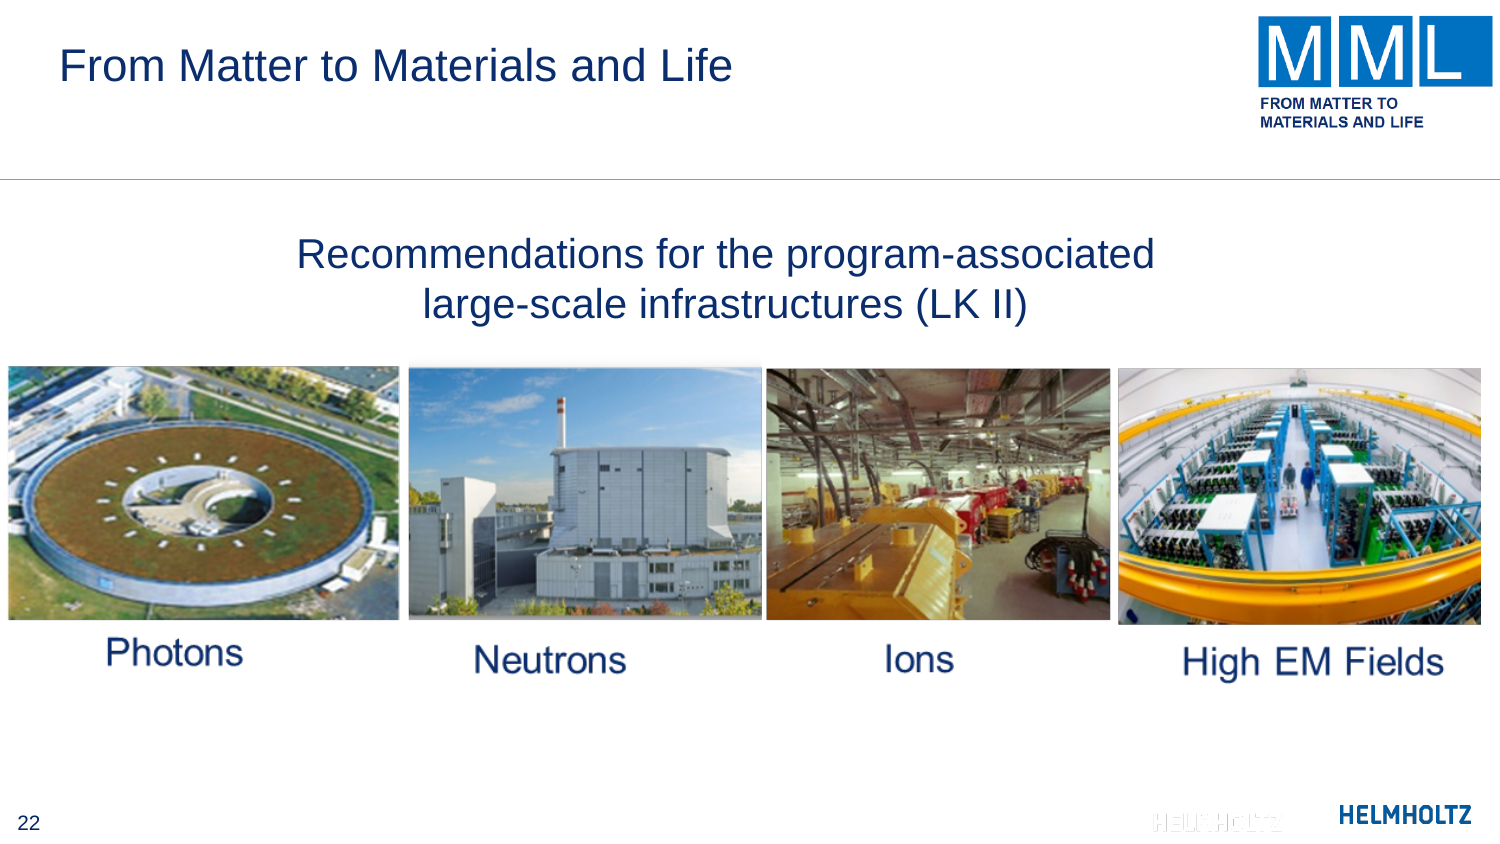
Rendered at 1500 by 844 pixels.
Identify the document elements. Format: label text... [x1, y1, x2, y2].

picture [1245, 5, 1499, 141]
picture [5, 350, 1481, 709]
title From Matter to Materials and Life [59, 36, 1240, 97]
picture [1340, 805, 1471, 824]
text_box 22 [2, 802, 341, 844]
list Recommendations for the program-associated large-scale infrastructures (LK II) [283, 226, 1169, 271]
picture [1129, 796, 1306, 844]
